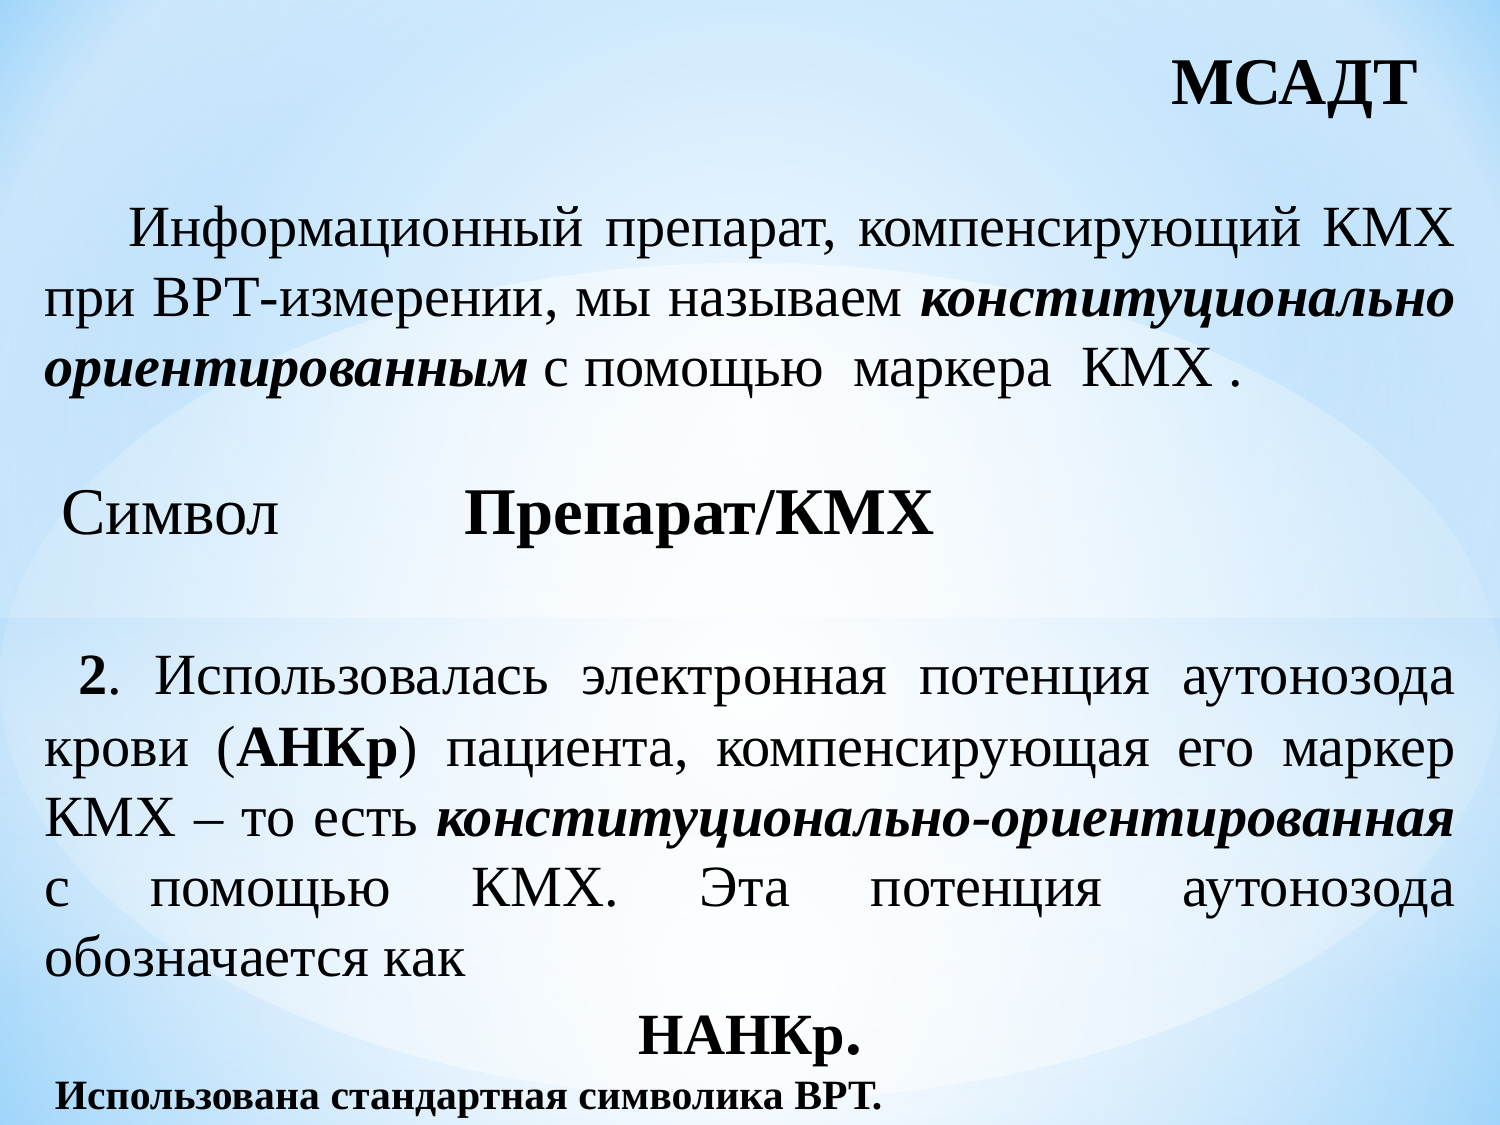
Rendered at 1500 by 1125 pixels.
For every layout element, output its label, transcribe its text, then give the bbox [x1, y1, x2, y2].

text_box МСАДТ Информационный препарат, компенсирующий КМХ при ВРТ-измерении, мы называем конституционально ориентированным с помощью маркера КМХ . Символ Препарат/КМХ 2. Использовалась электронная потенция аутонозода крови (АНКр) пациента, компенсирующая его маркер КМХ – то есть конституционально-ориентированная с помощью КМХ. Эта потенция аутонозода обозначается как НАНКр. Использована стандартная символика ВРТ. [29, 30, 1471, 1125]
